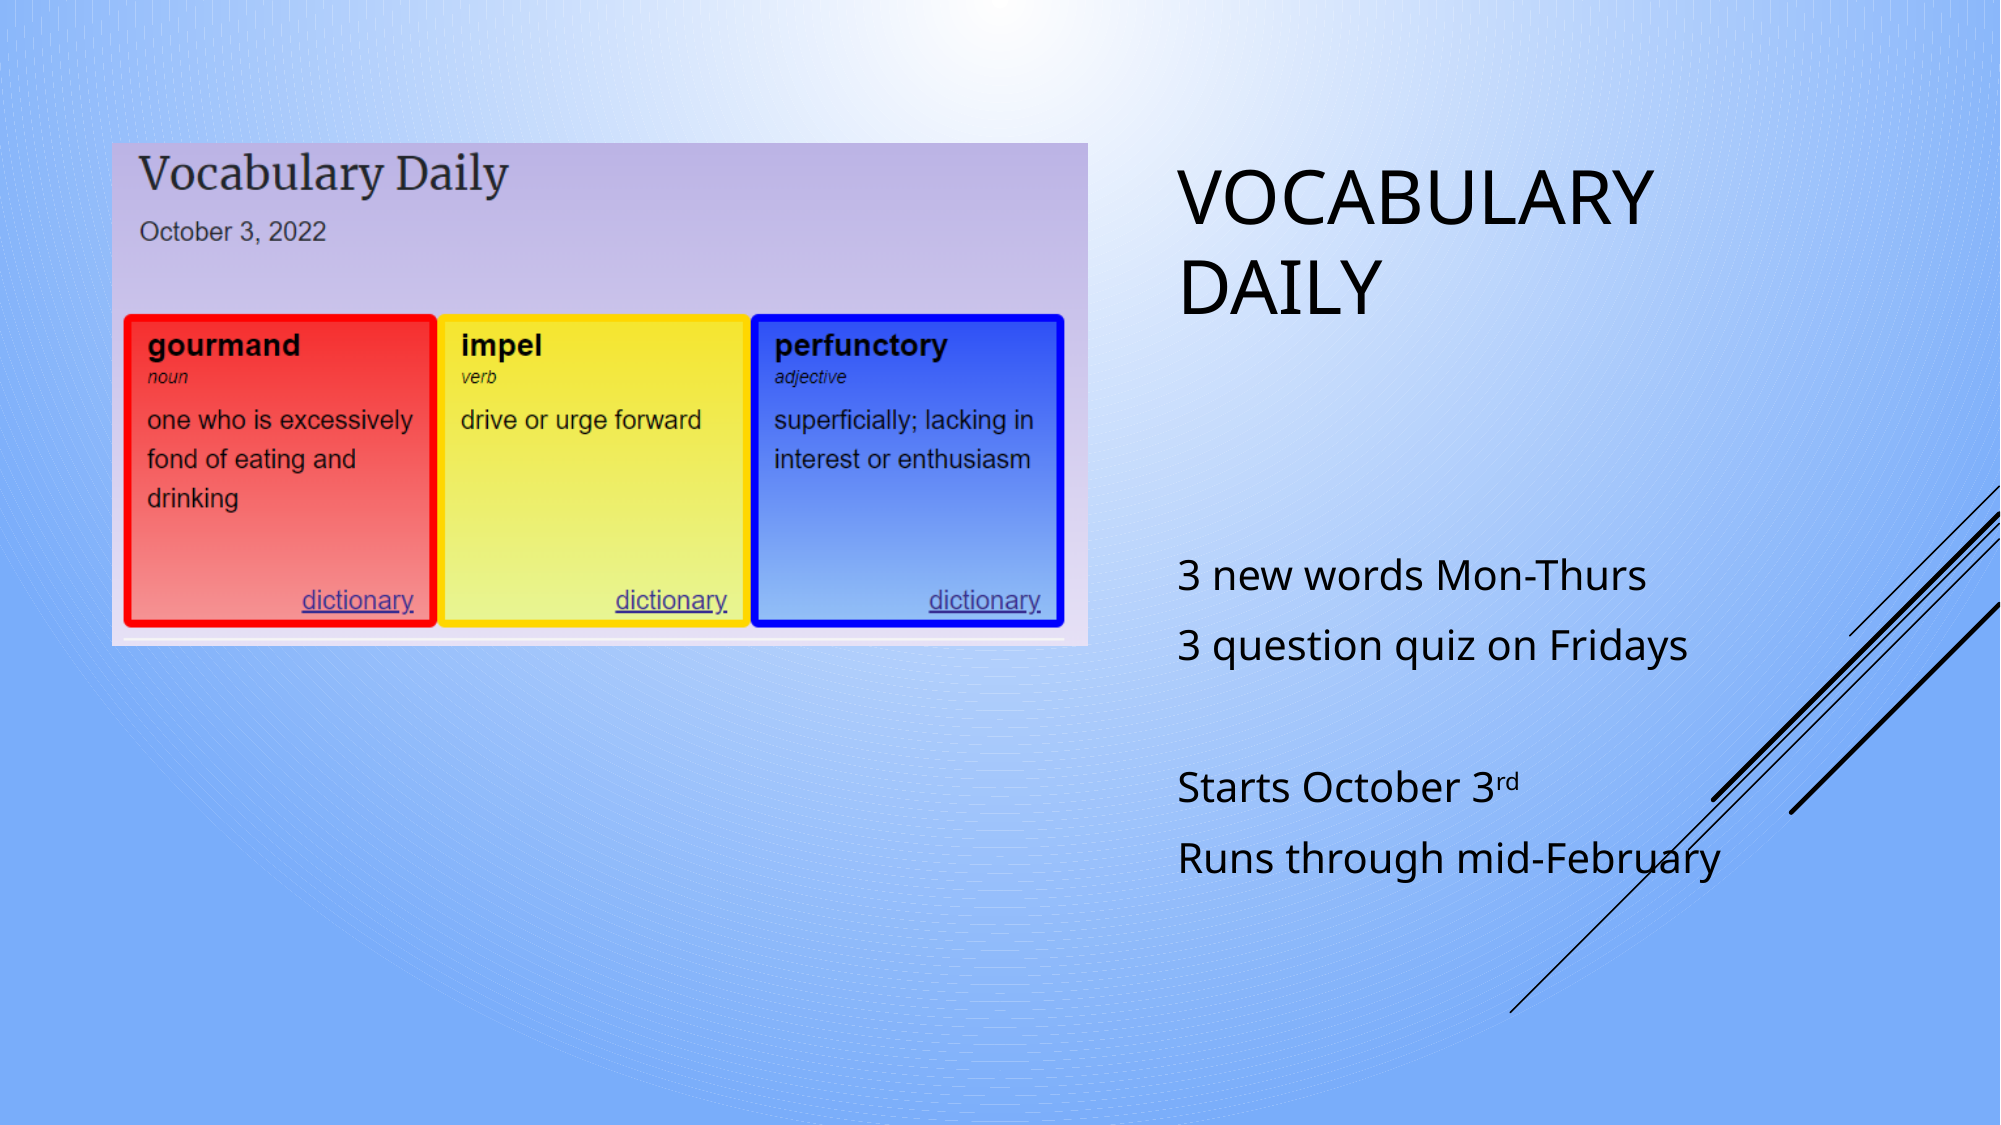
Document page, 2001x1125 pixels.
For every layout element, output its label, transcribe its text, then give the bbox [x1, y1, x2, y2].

title Vocabulary daily [1162, 112, 1763, 338]
list 3 new words Mon-Thurs 3 question quiz on Fridays Starts October 3rd Runs through mid-February [1162, 540, 1763, 972]
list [111, 142, 1088, 646]
